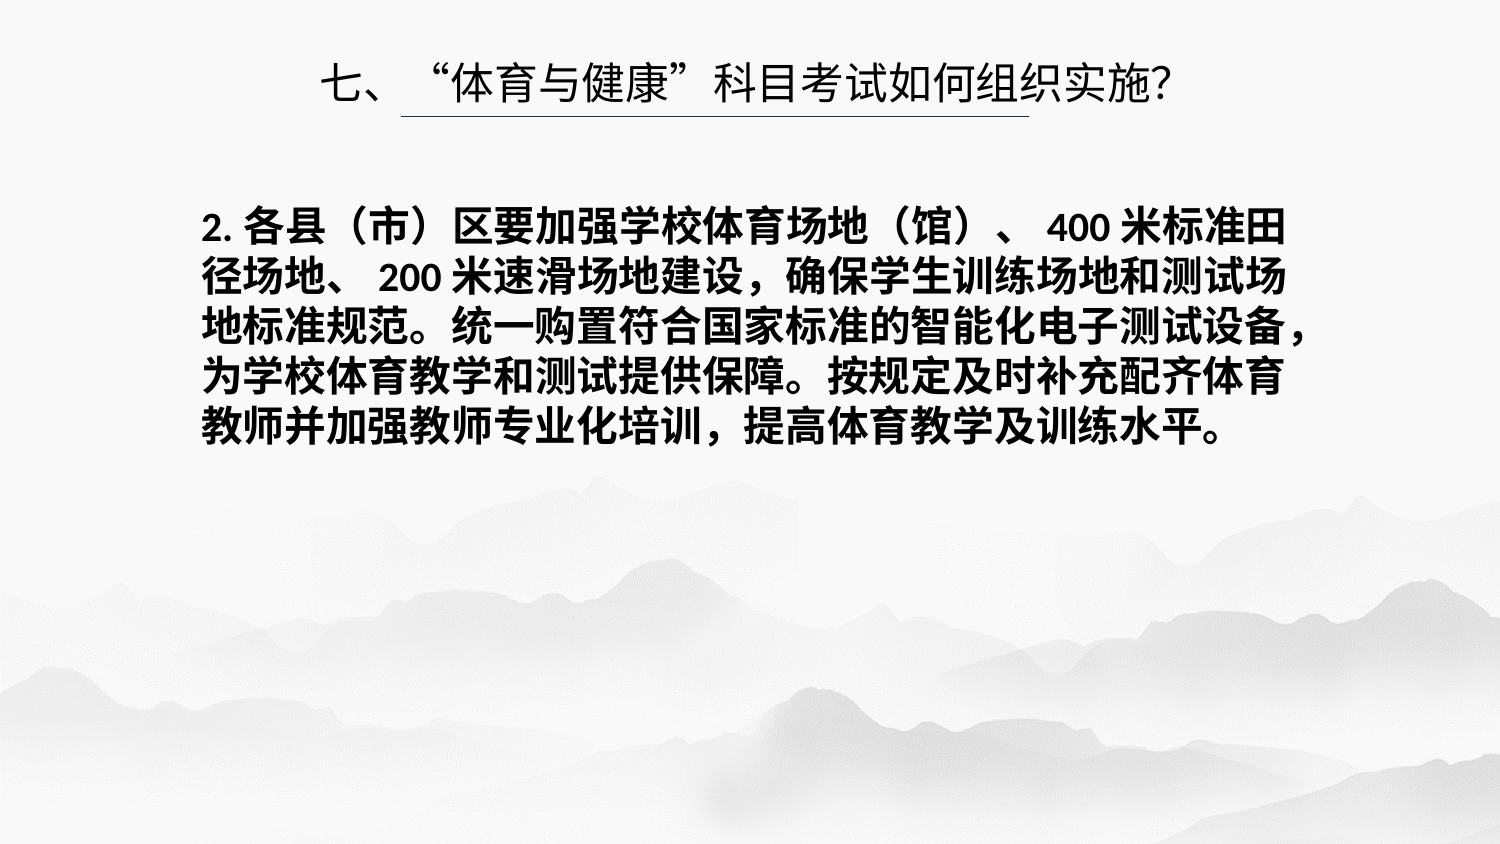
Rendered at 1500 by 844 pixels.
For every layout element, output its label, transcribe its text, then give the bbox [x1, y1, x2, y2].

text_box 2.各县（市）区要加强学校体育场地（馆）、400米标准田径场地、200米速滑场地建设，确保学生训练场地和测试场地标准规范。统一购置符合国家标准的智能化电子测试设备，为学校体育教学和测试提供保障。按规定及时补充配齐体育教师并加强教师专业化培训，提高体育教学及训练水平。 [186, 192, 1318, 458]
text_box 七、“体育与健康”科目考试如何组织实施？ [175, 48, 1338, 116]
